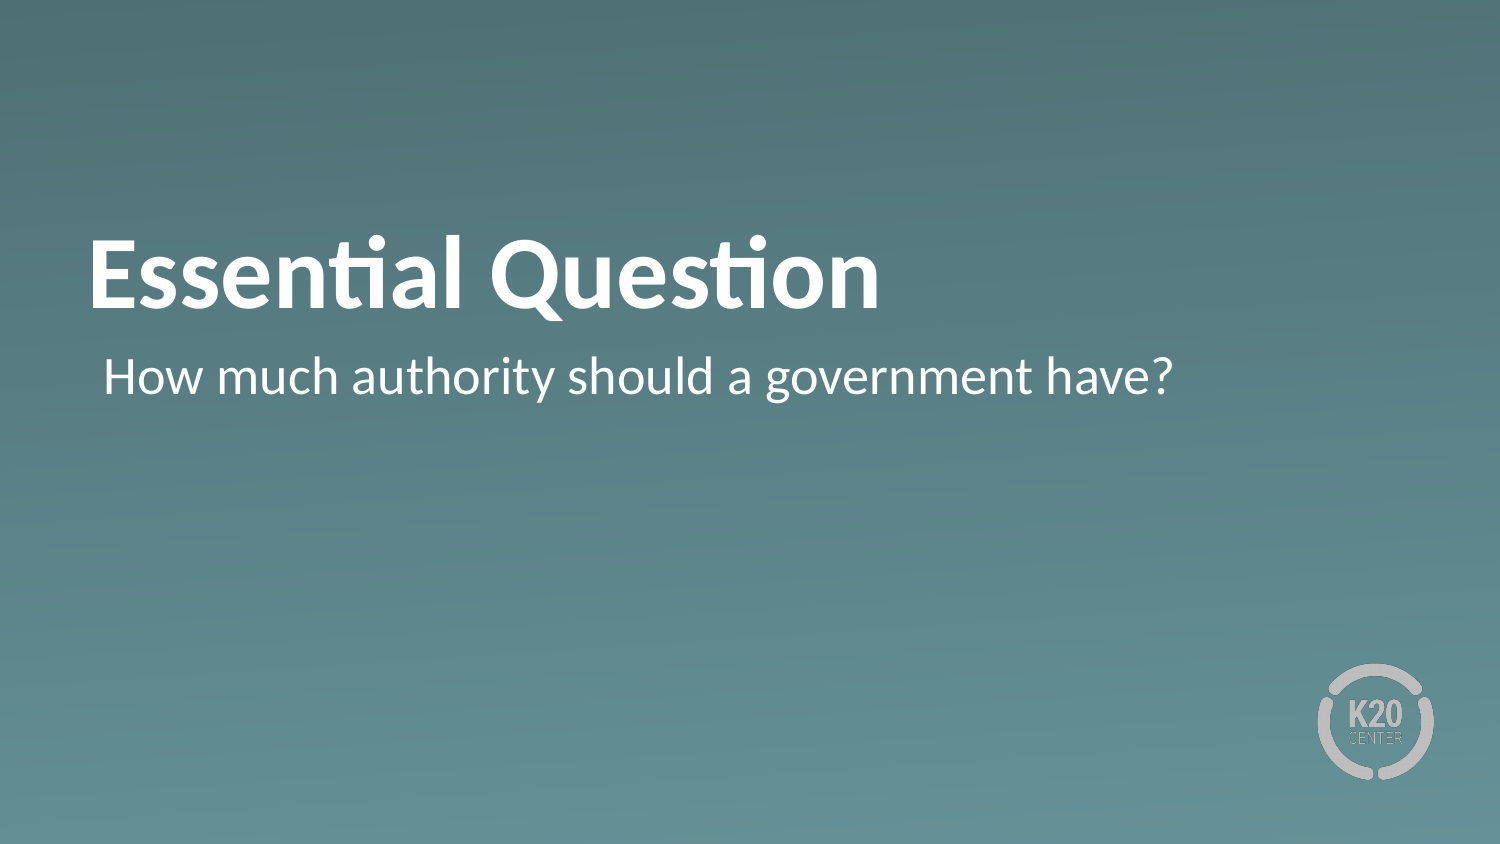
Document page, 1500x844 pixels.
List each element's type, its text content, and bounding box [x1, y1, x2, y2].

picture [1300, 646, 1451, 797]
title Essential Question [86, 161, 1002, 330]
list How much authority should a government have? [86, 332, 1362, 519]
